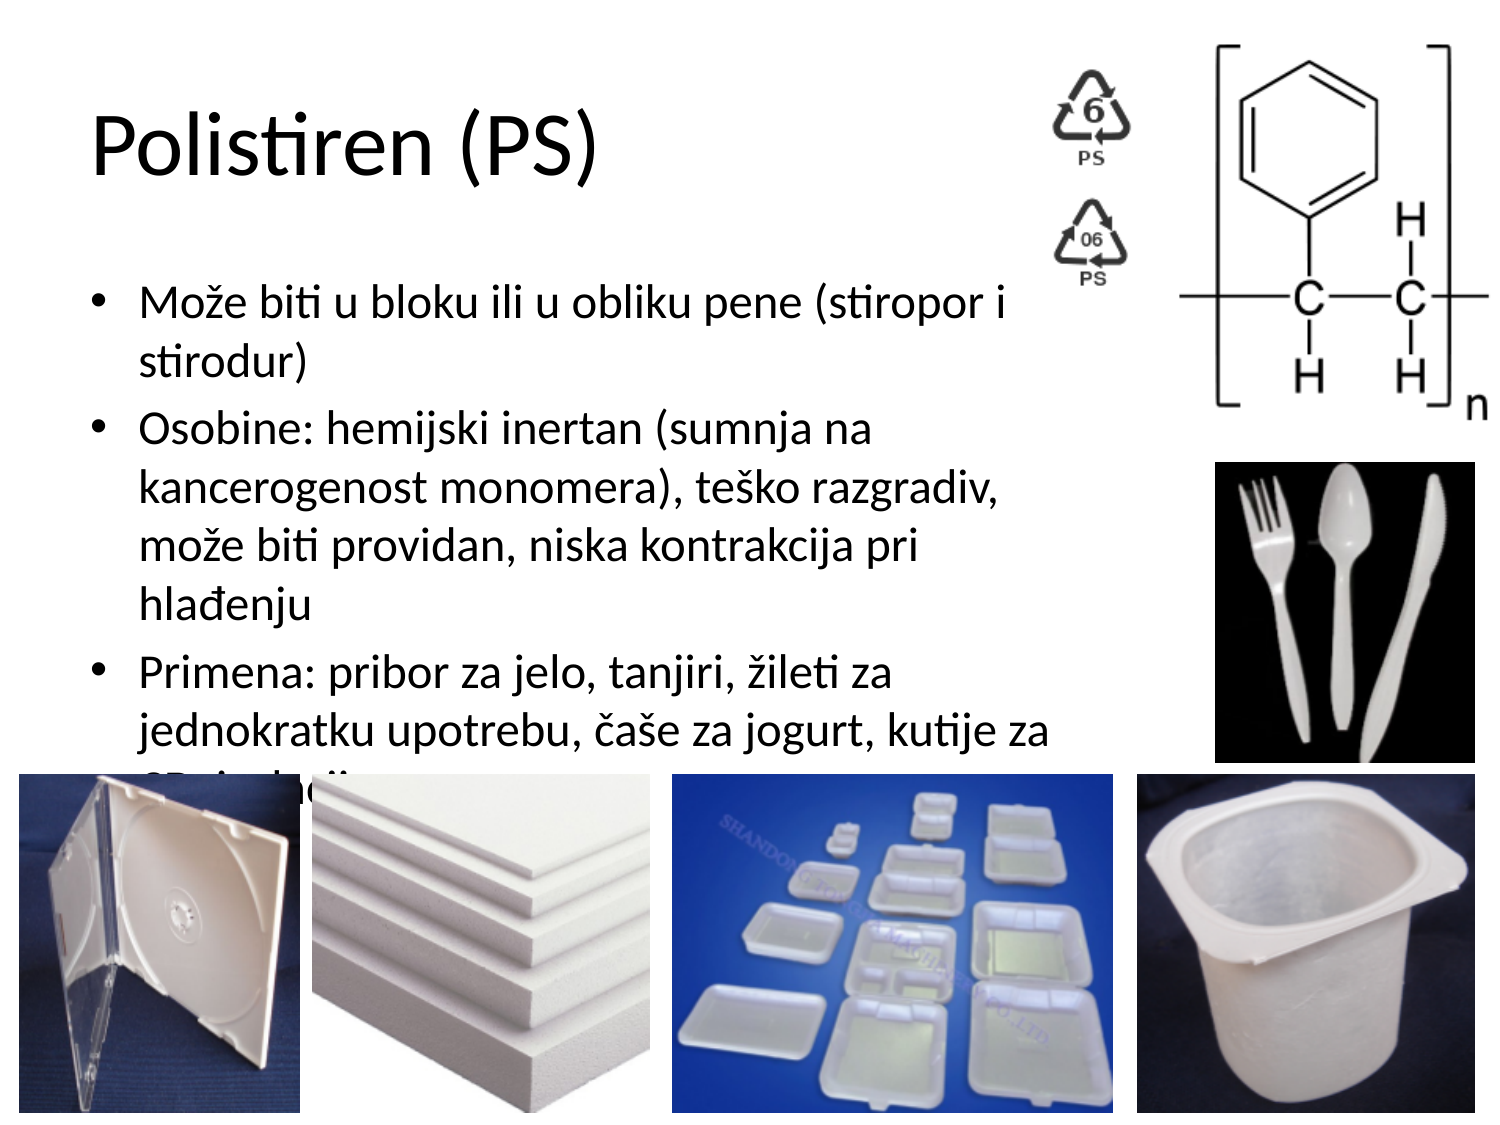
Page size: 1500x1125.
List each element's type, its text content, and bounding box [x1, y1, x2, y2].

picture [312, 774, 651, 1113]
picture [1215, 462, 1476, 763]
picture [1037, 62, 1151, 301]
picture [671, 774, 1113, 1113]
picture [19, 774, 301, 1113]
title Polistiren (PS) [75, 45, 1169, 233]
picture [1174, 37, 1500, 426]
picture [1137, 774, 1476, 1113]
list Može biti u bloku ili u obliku pene (stiropor i stirodur) Osobine: hemijski inertan (sumnja na kancerogenost monomera), teško razgradiv, može biti providan, niska kontrakcija pri hlađenju Primena: pribor za jelo, tanjiri, žileti za jednokratku upotrebu, čaše za jogurt, kutije za CD, izolacija,... [75, 262, 1113, 825]
